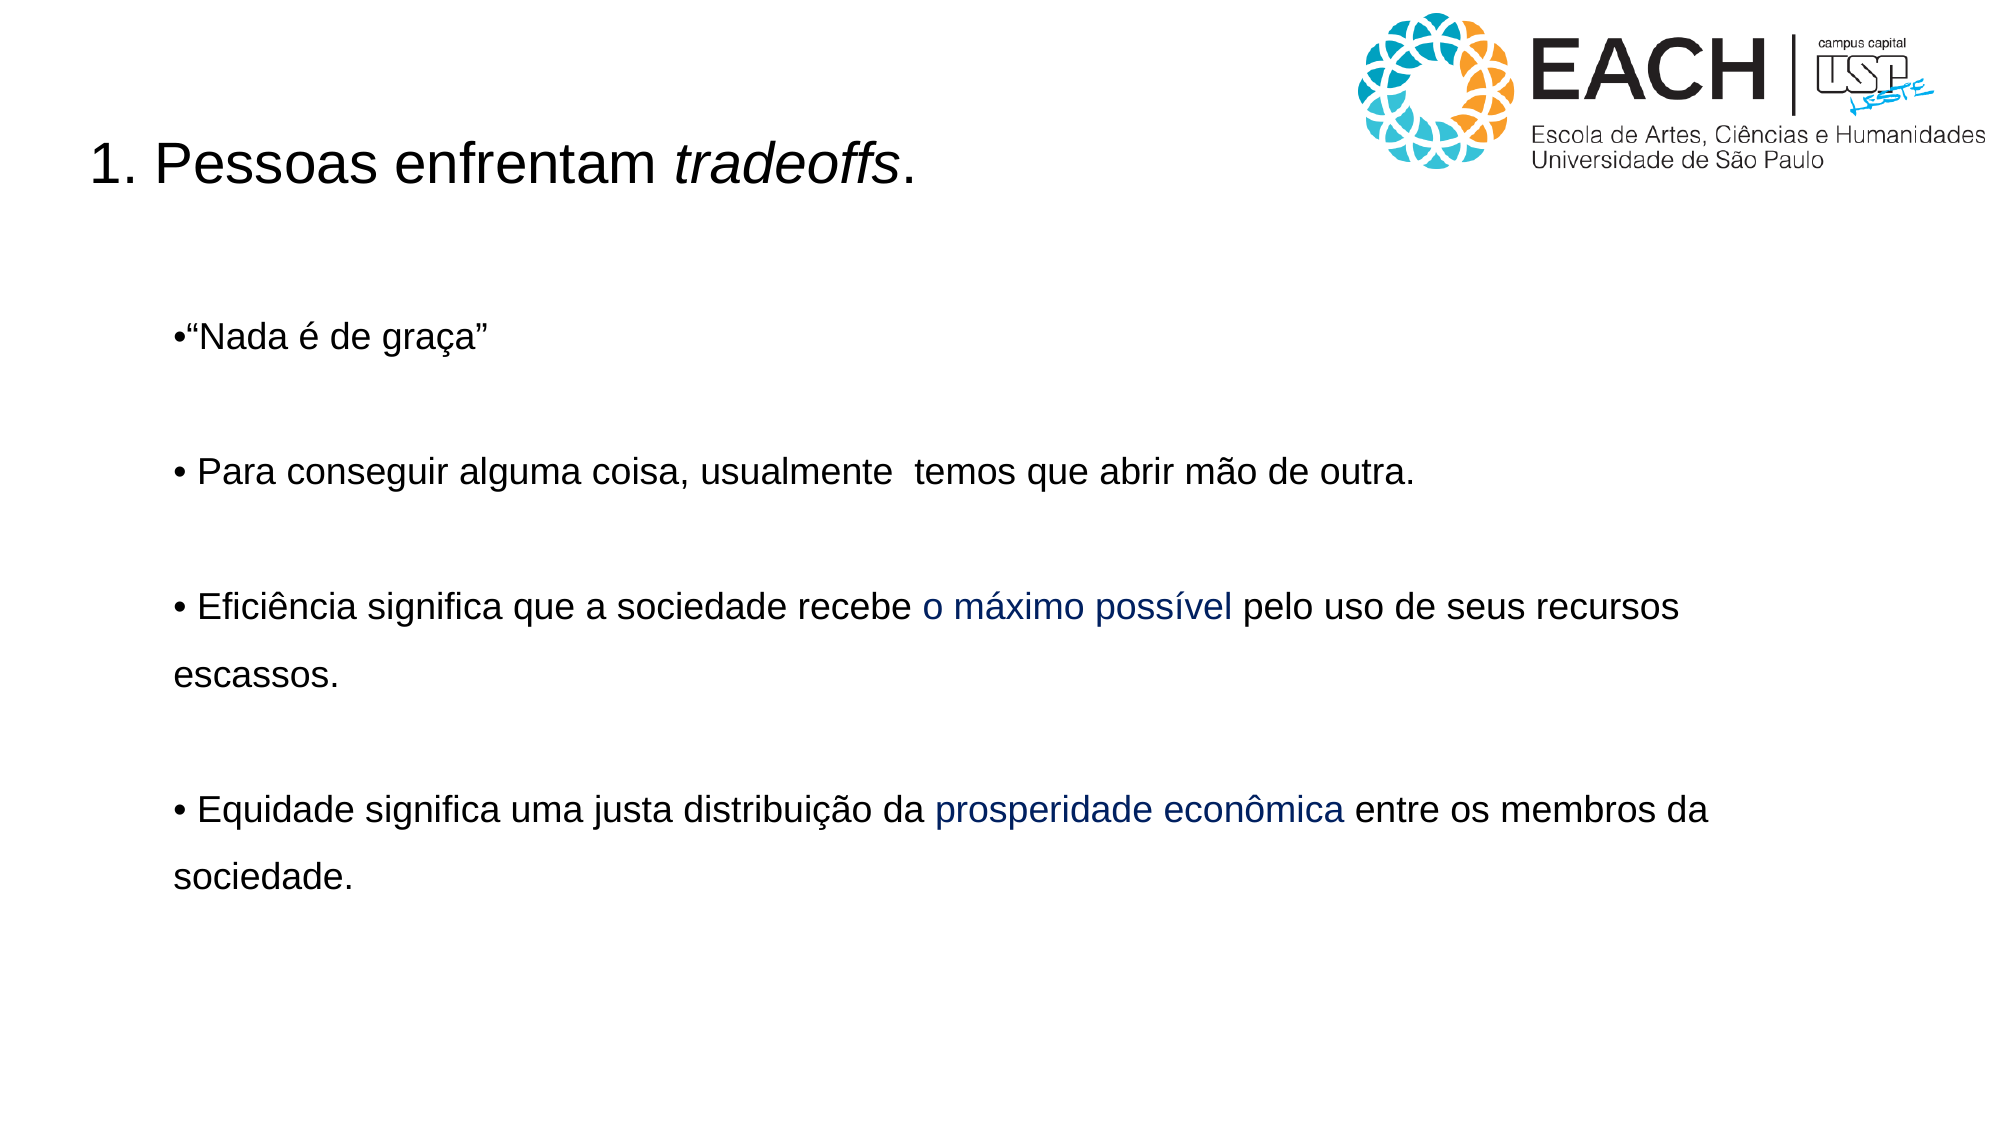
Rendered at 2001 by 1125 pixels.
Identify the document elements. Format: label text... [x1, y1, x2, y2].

picture [1358, 13, 1985, 169]
text_box •“Nada é de graça” • Para conseguir alguma coisa, usualmente temos que abrir mão de outra. • Eficiência significa que a sociedade recebe o máximo possível pelo uso de seus recursos escassos. • Equidade significa uma justa distribuição da prosperidade econômica entre os membros da sociedade. [158, 282, 1826, 905]
text_box 1. Pessoas enfrentam tradeoffs. [74, 83, 933, 203]
